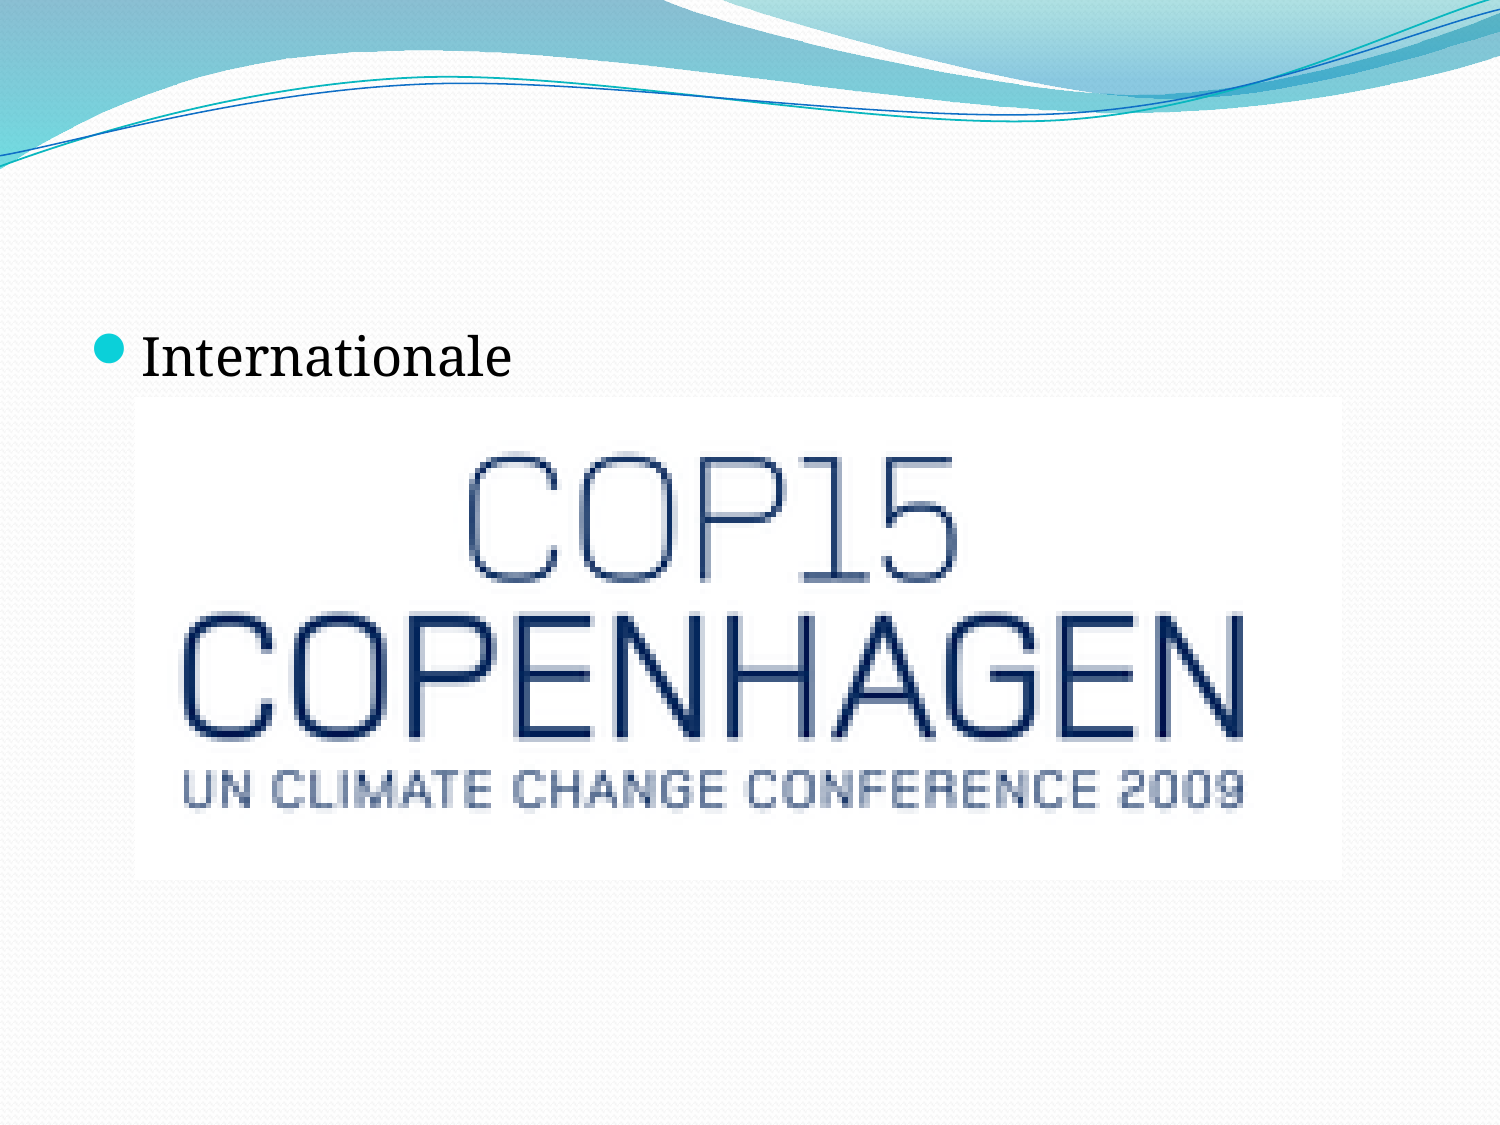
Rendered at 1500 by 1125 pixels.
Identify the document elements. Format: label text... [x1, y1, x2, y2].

picture [135, 396, 1342, 880]
list Internationale afspraken [75, 314, 738, 1043]
